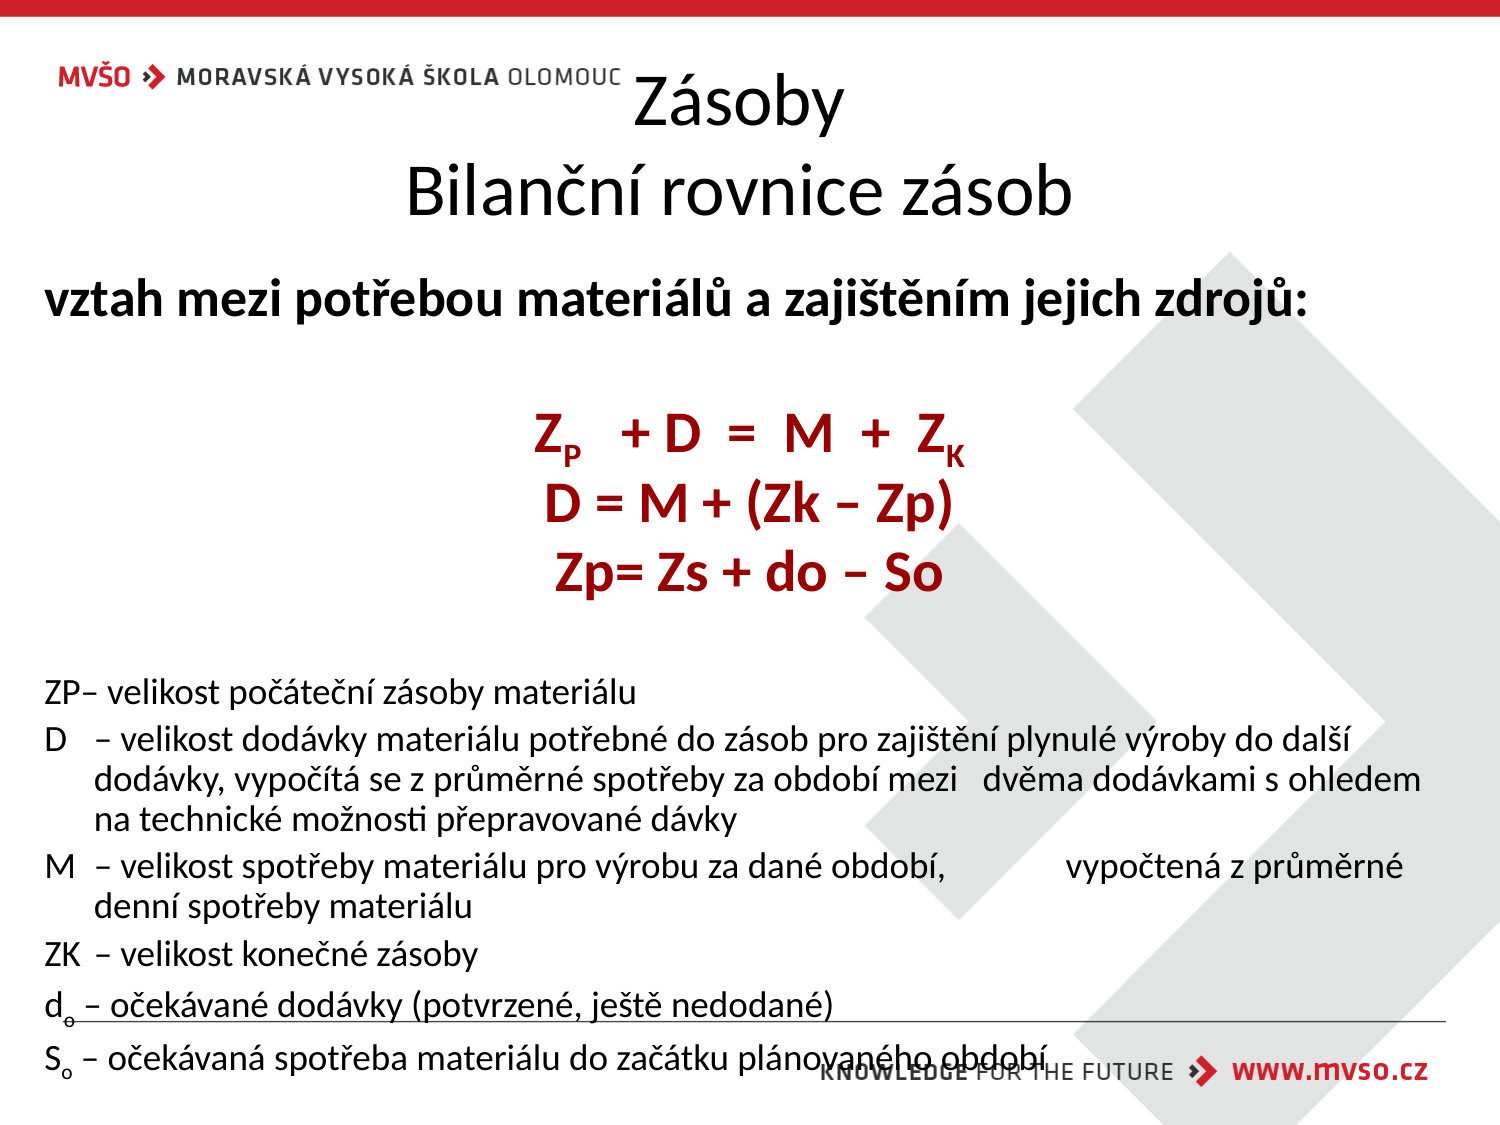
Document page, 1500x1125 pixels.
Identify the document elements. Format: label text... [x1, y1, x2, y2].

list vztah mezi potřebou materiálů a zajištěním jejich zdrojů: ZP + D = M + ZK D = M + (Zk – Zp) Zp= Zs + do – So ZP– velikost počáteční zásoby materiálu D – velikost dodávky materiálu potřebné do zásob pro zajištění plynulé výroby do další dodávky, vypočítá se z průměrné spotřeby za období mezi dvěma dodávkami s ohledem na technické možnosti přepravované dávky M – velikost spotřeby materiálu pro výrobu za dané období, vypočtená z průměrné denní spotřeby materiálu ZK – velikost konečné zásoby do – očekávané dodávky (potvrzené, ještě nedodané) So – očekávaná spotřeba materiálu do začátku plánovaného období [29, 267, 1471, 1094]
title Zásoby Bilanční rovnice zásob [64, 42, 1415, 239]
picture [0, 0, 1500, 1125]
